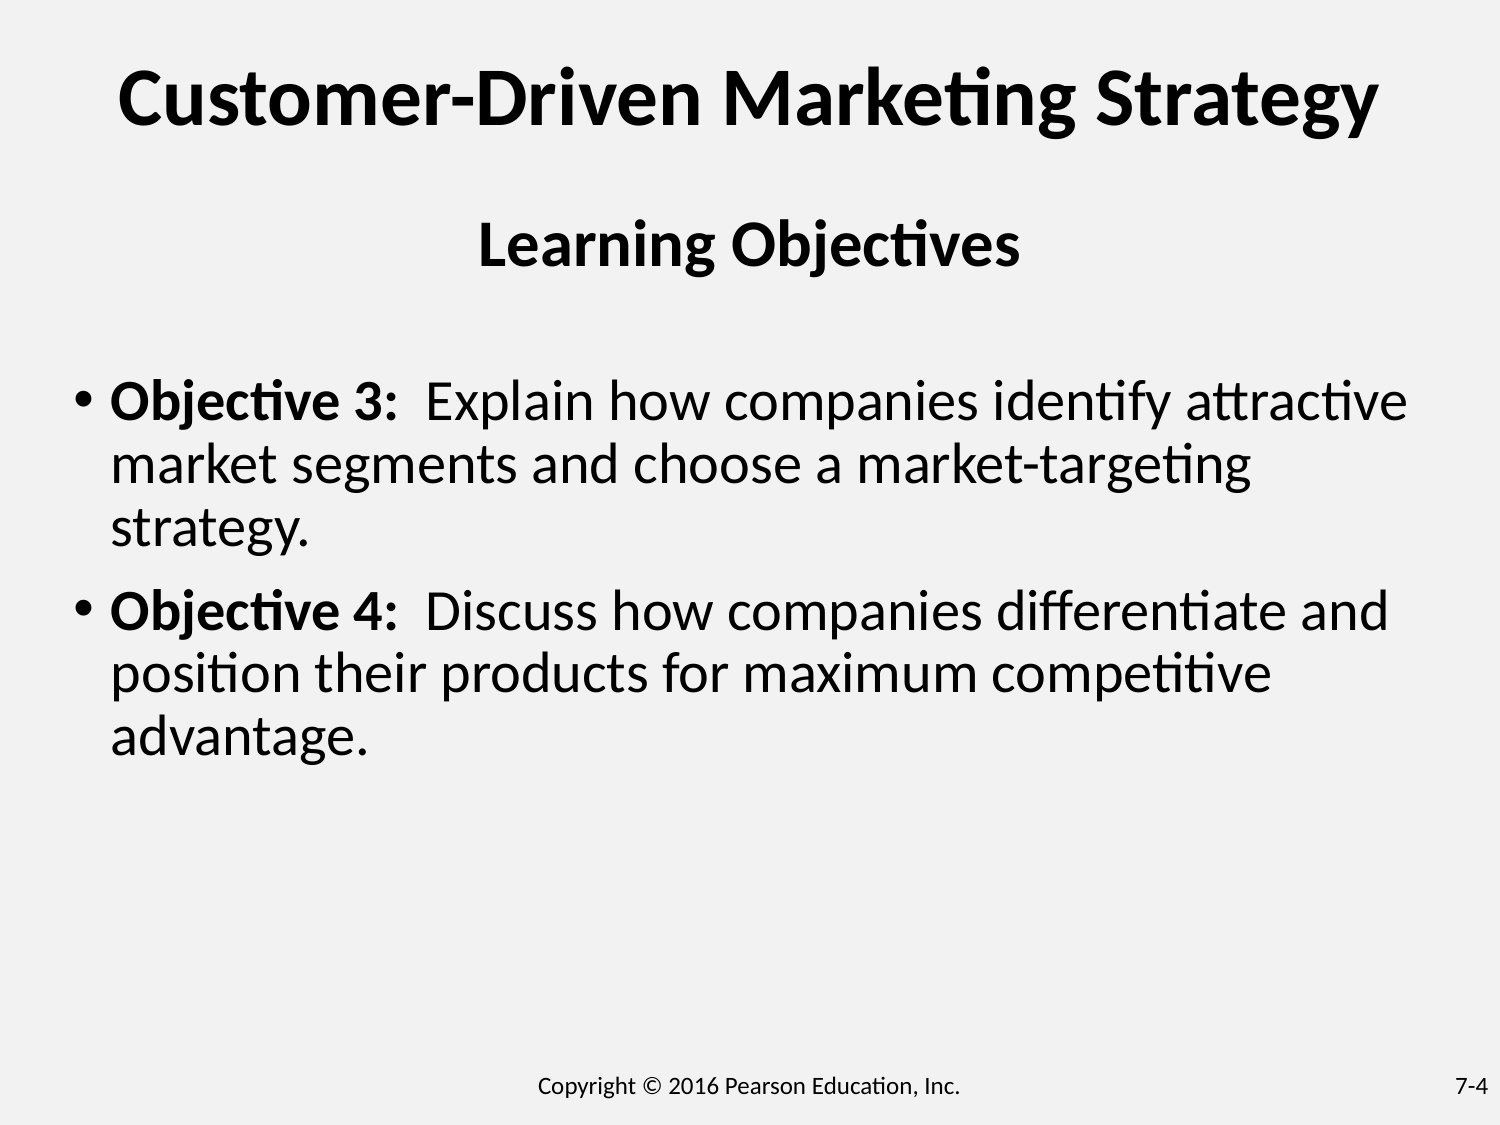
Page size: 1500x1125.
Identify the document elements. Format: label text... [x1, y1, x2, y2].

text_box Copyright © 2016 Pearson Education, Inc. [432, 1062, 1068, 1108]
list Objective 3: Explain how companies identify attractive market segments and choose a market-targeting strategy. Objective 4: Discuss how companies differentiate and position their products for maximum competitive advantage. [58, 362, 1459, 1050]
list Learning Objectives [162, 201, 1338, 280]
title Customer-Driven Marketing Strategy [30, 57, 1470, 150]
text_box 7-4 [1359, 1062, 1500, 1108]
